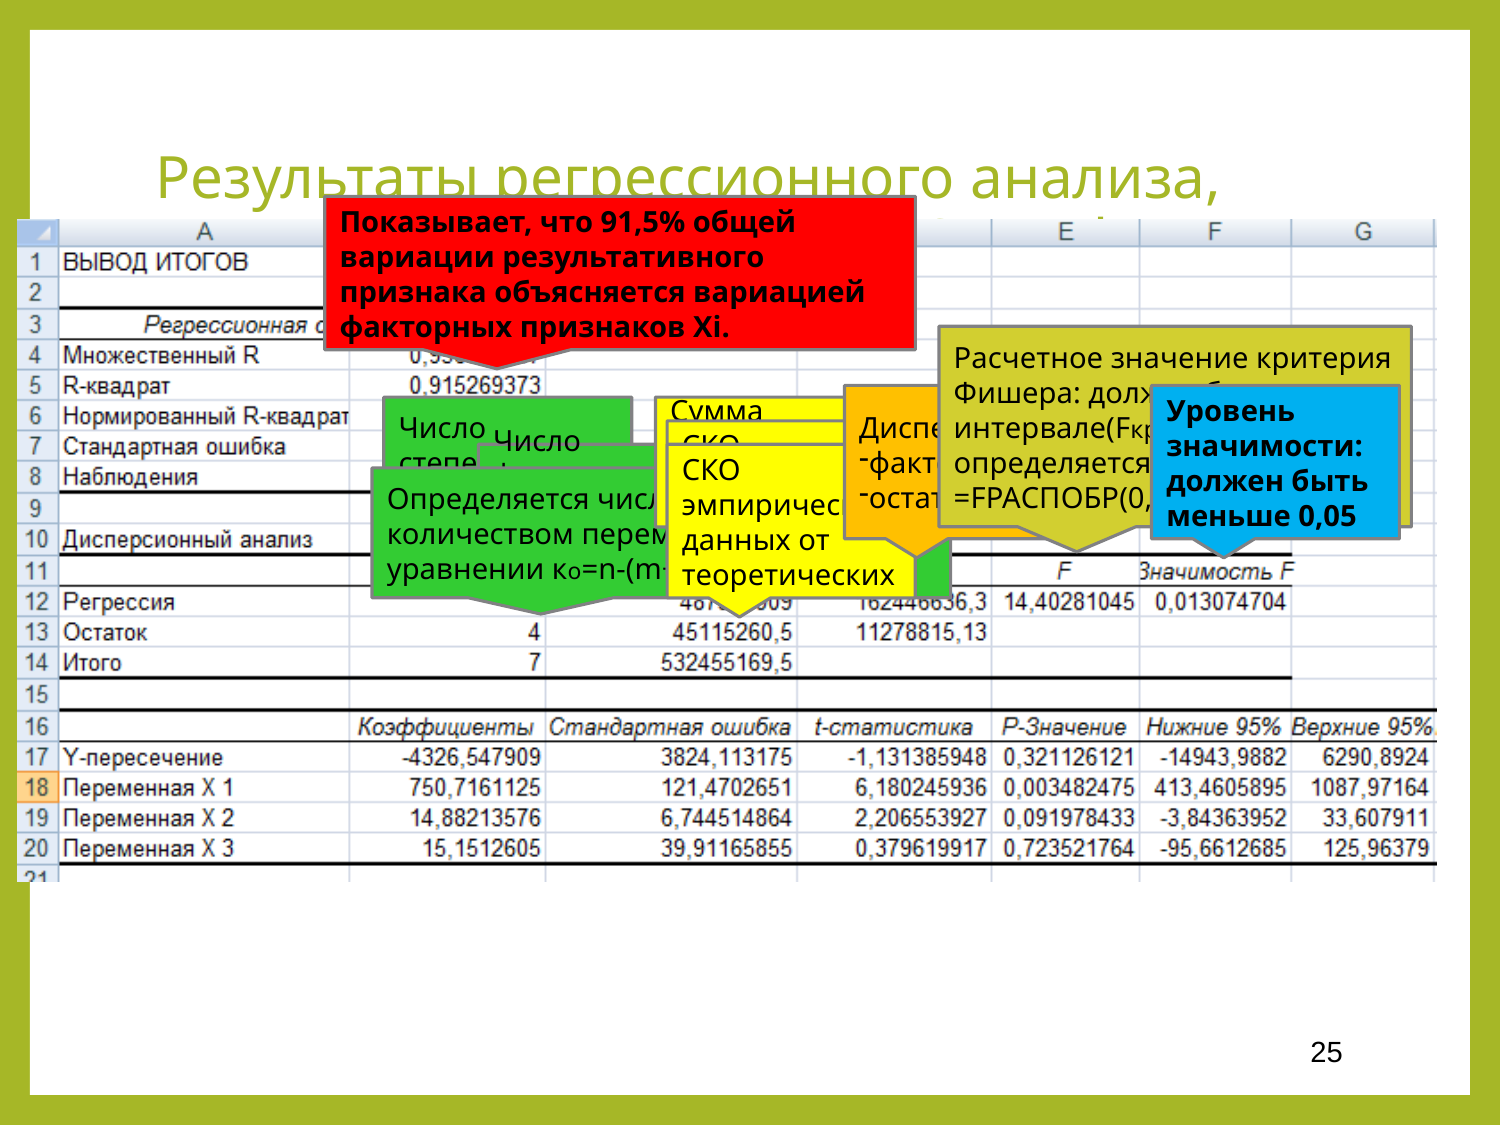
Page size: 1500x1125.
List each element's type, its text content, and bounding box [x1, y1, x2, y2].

slide_number 25 [1147, 1020, 1358, 1081]
picture [17, 219, 1438, 882]
title Результаты регрессионного анализа, полученные с помощью MS Excel [140, 99, 1356, 218]
text_box Показывает, что 91,5% общей вариации результативного признака объясняется вариацией факторных признаков Хi. [323, 194, 917, 218]
